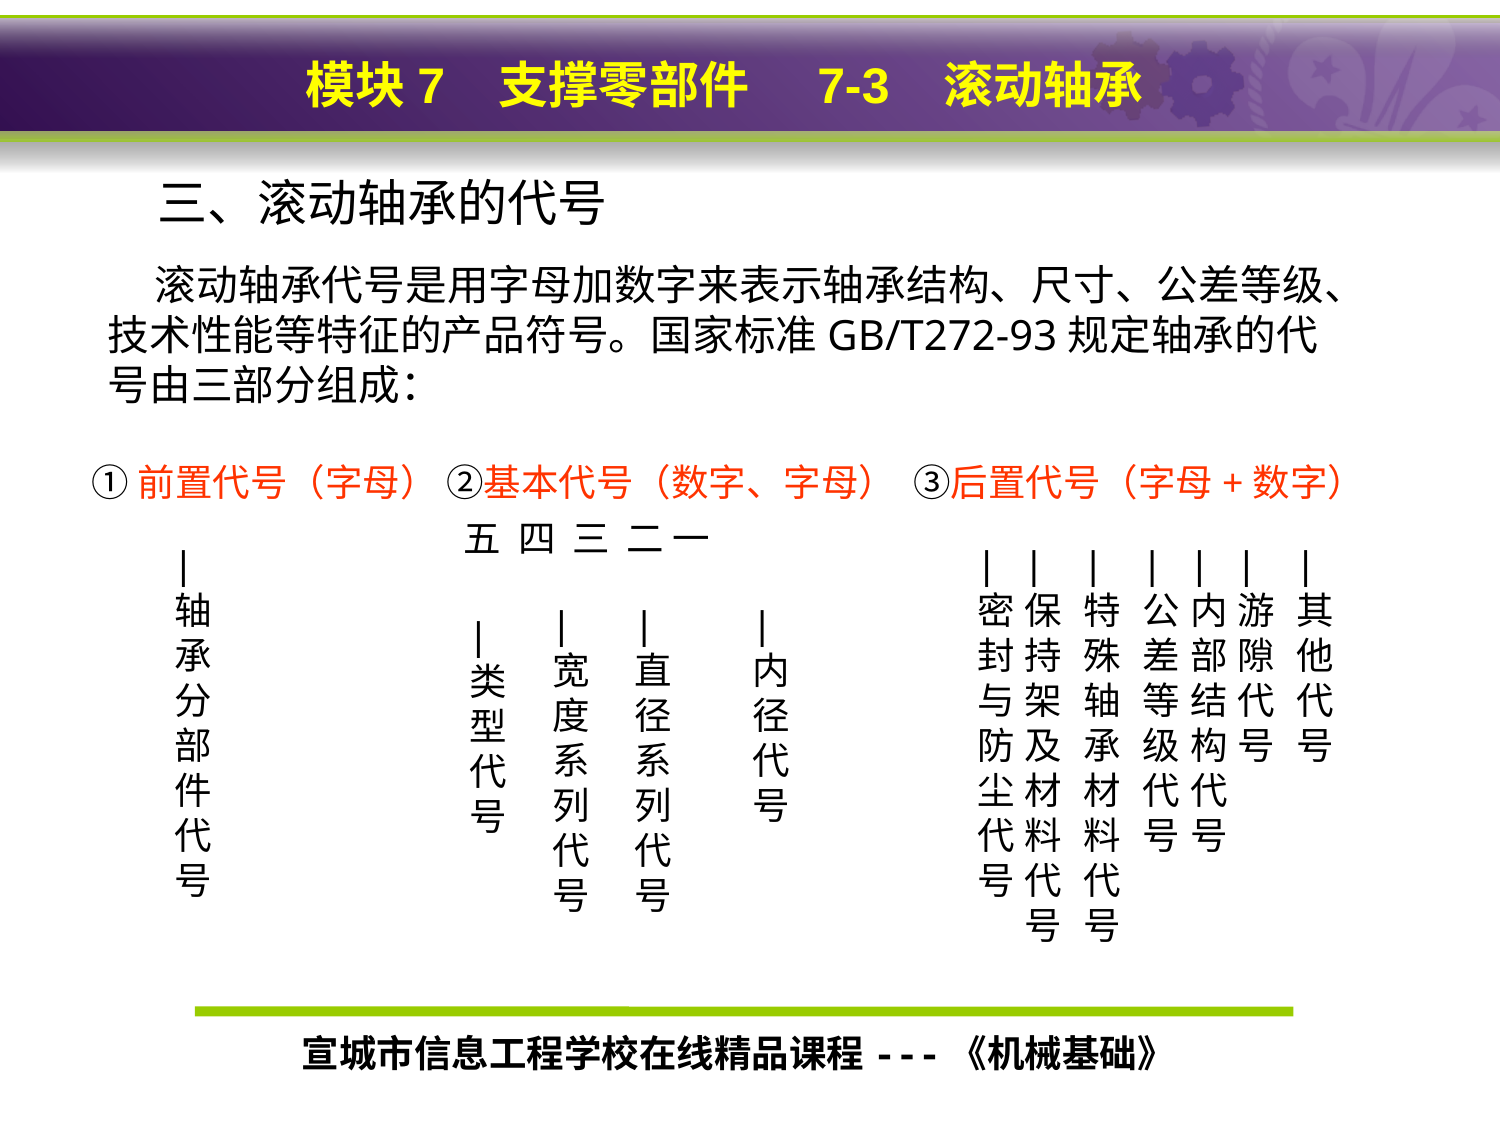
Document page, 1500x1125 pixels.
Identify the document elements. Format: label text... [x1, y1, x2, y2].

text_box ∣ 其他代号 [1281, 535, 1367, 775]
text_box 宣城市信息工程学校在线精品课程---《机械基础》 [242, 1023, 1235, 1083]
text_box ∣ 游隙代号 [1222, 535, 1288, 820]
text_box 五 四 三 二 一 [431, 507, 963, 567]
text_box ∣ 密封与防尘代号 [962, 535, 1009, 955]
text_box ∣ 宽度系列代号 [537, 594, 608, 924]
text_box ∣ 直径系列代号 [620, 594, 703, 924]
text_box ∣ 轴承分部件代号 [159, 535, 242, 910]
text_box ①前置代号（字母） ②基本代号（数字、字母） ③后置代号（字母+数字） [67, 451, 1397, 511]
text_box 三、滚动轴承的代号 [142, 173, 838, 239]
text_box ∣ 内部结构代号 [1175, 535, 1258, 865]
text_box ∣ 类型代号 [454, 605, 526, 846]
text_box 滚动轴承代号是用字母加数字来表示轴承结构、尺寸、公差等级、技术性能等特征的产品符号。国家标准GB/T272-93规定轴承的代号由三部分组成： [92, 251, 1342, 416]
text_box ∣ 特殊轴承材料代号 [1069, 535, 1140, 955]
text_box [0, 18, 1500, 173]
text_box ∣ 内径代号 [738, 594, 821, 834]
text_box ∣ 公差等级代号 [1128, 535, 1188, 910]
text_box ∣ 保持架及材料代号 [1009, 535, 1069, 955]
